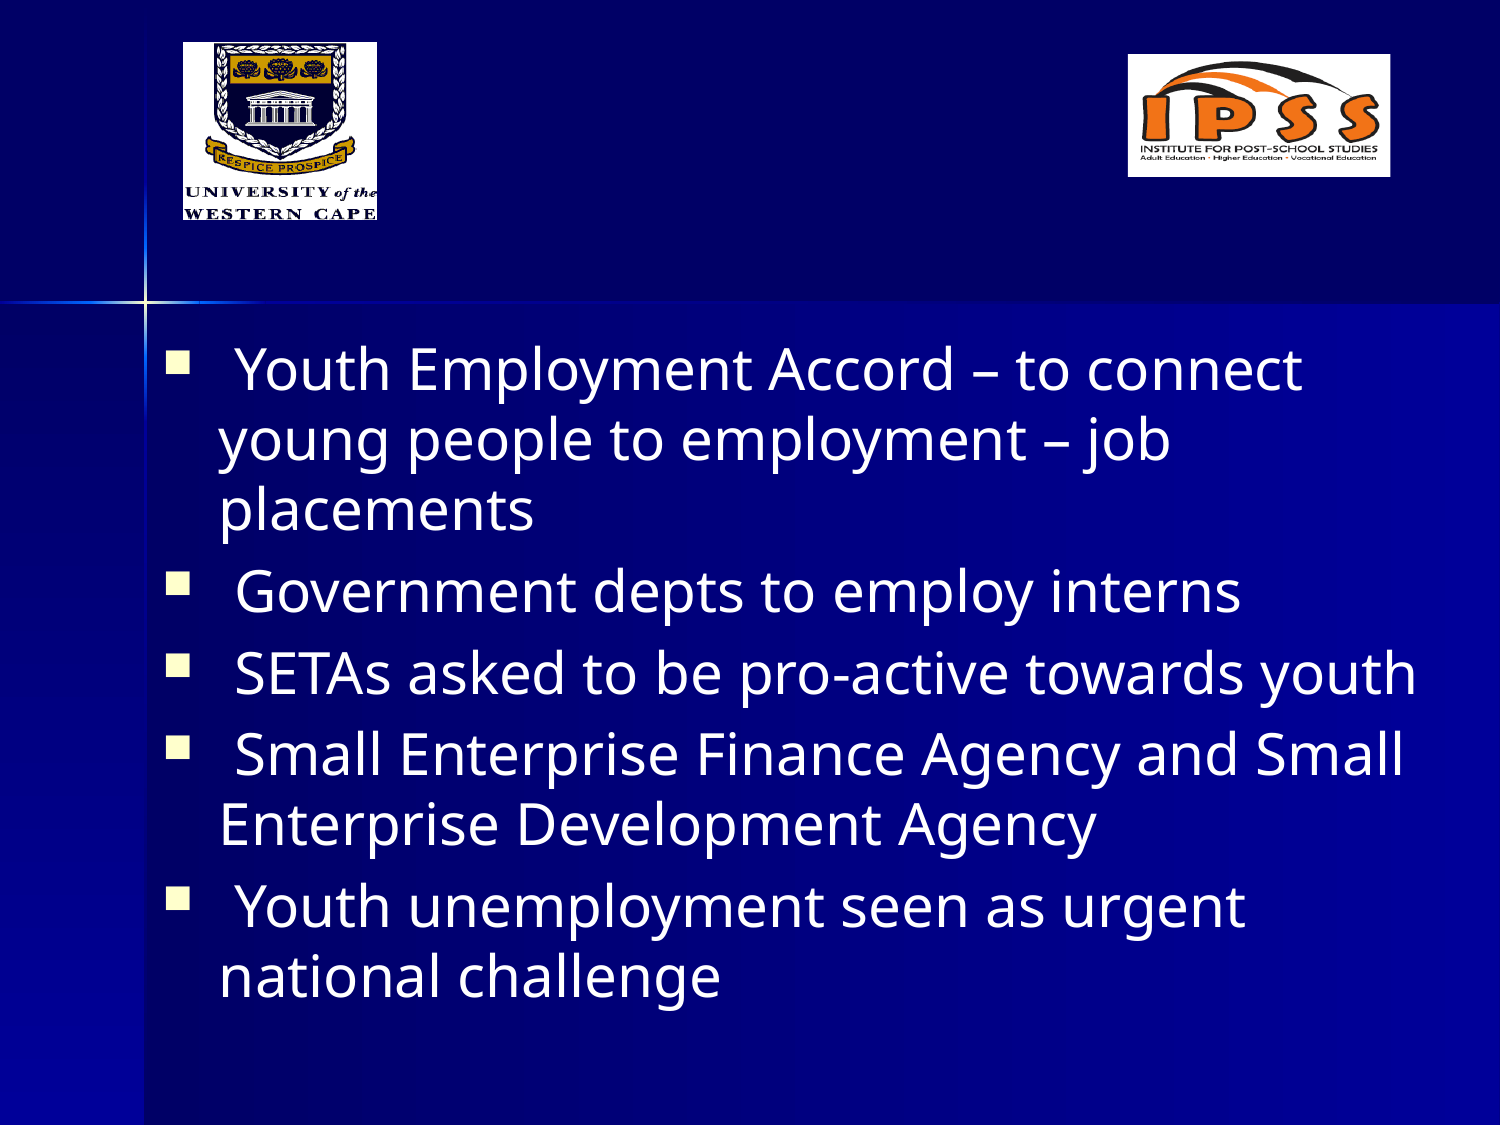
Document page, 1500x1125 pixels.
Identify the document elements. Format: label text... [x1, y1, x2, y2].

list Youth Employment Accord – to connect young people to employment – job placements Government depts to employ interns SETAs asked to be pro-active towards youth Small Enterprise Finance Agency and Small Enterprise Development Agency Youth unemployment seen as urgent national challenge [147, 324, 1471, 1095]
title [182, 42, 378, 221]
picture [1127, 54, 1391, 177]
